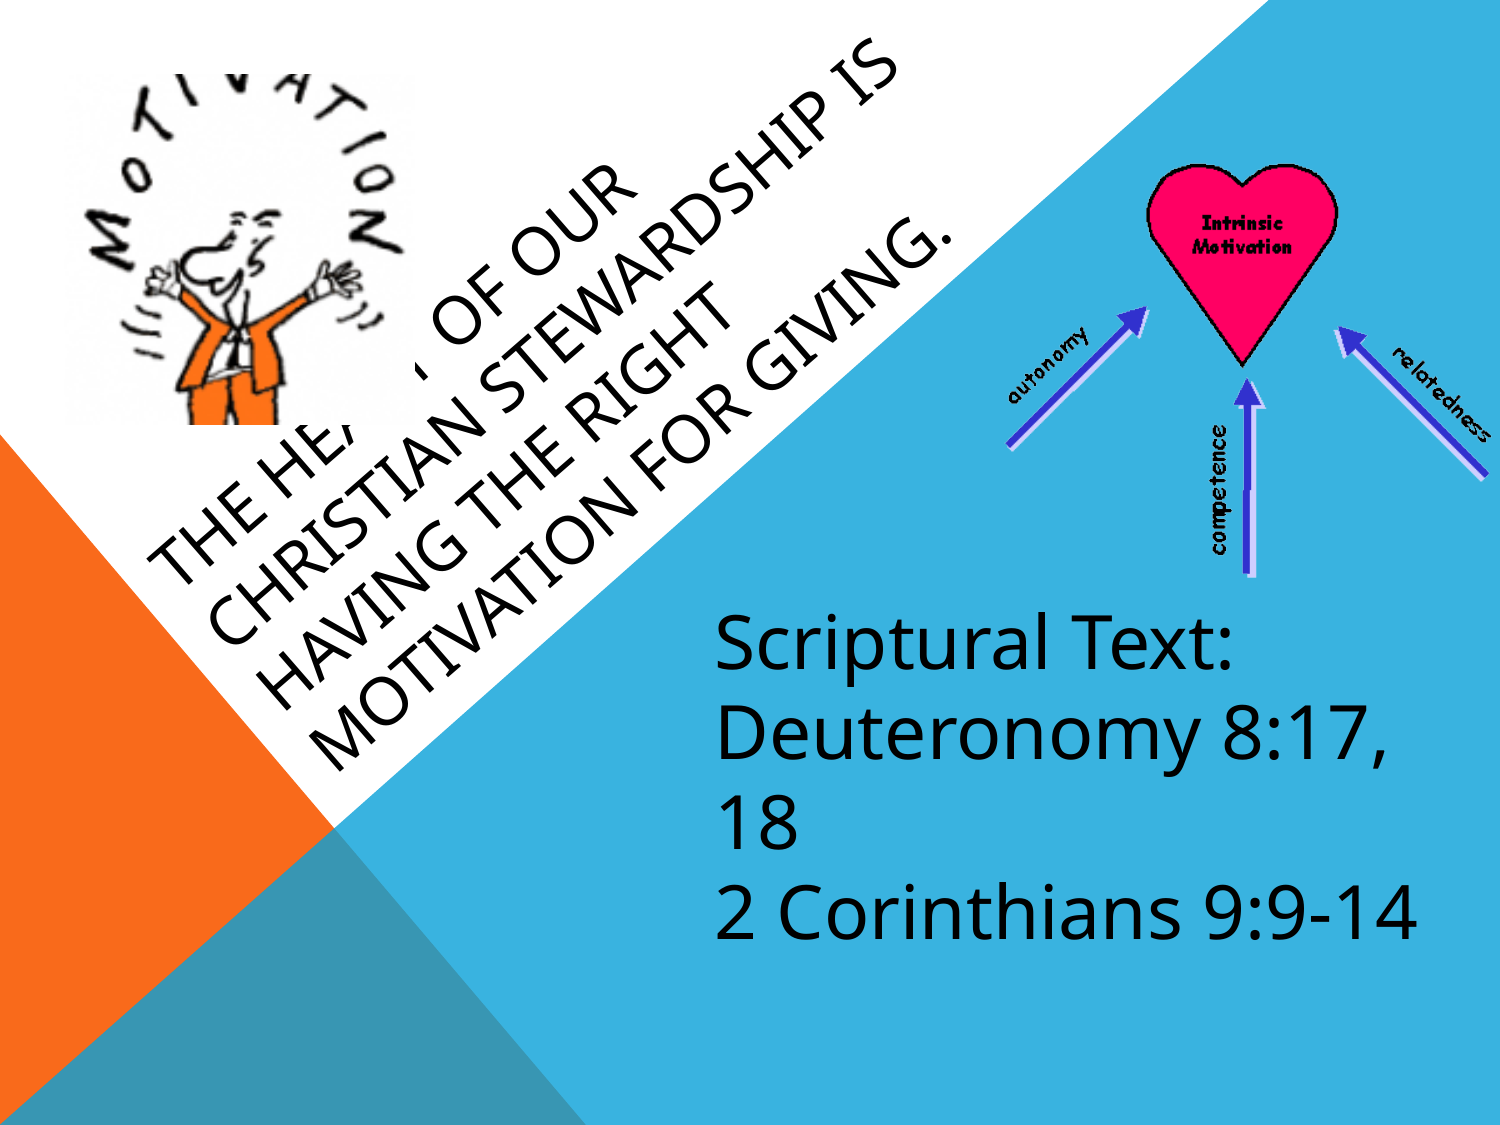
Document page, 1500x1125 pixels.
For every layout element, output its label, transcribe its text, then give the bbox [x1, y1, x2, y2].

text_box Scriptural Text: Deuteronomy 8:17, 18 2 Corinthians 9:9-14 [699, 587, 1450, 963]
picture [974, 149, 1500, 585]
title the heart of our Christian Stewardship is having the right motivation for giving. [150, 0, 1079, 798]
picture [64, 74, 415, 426]
